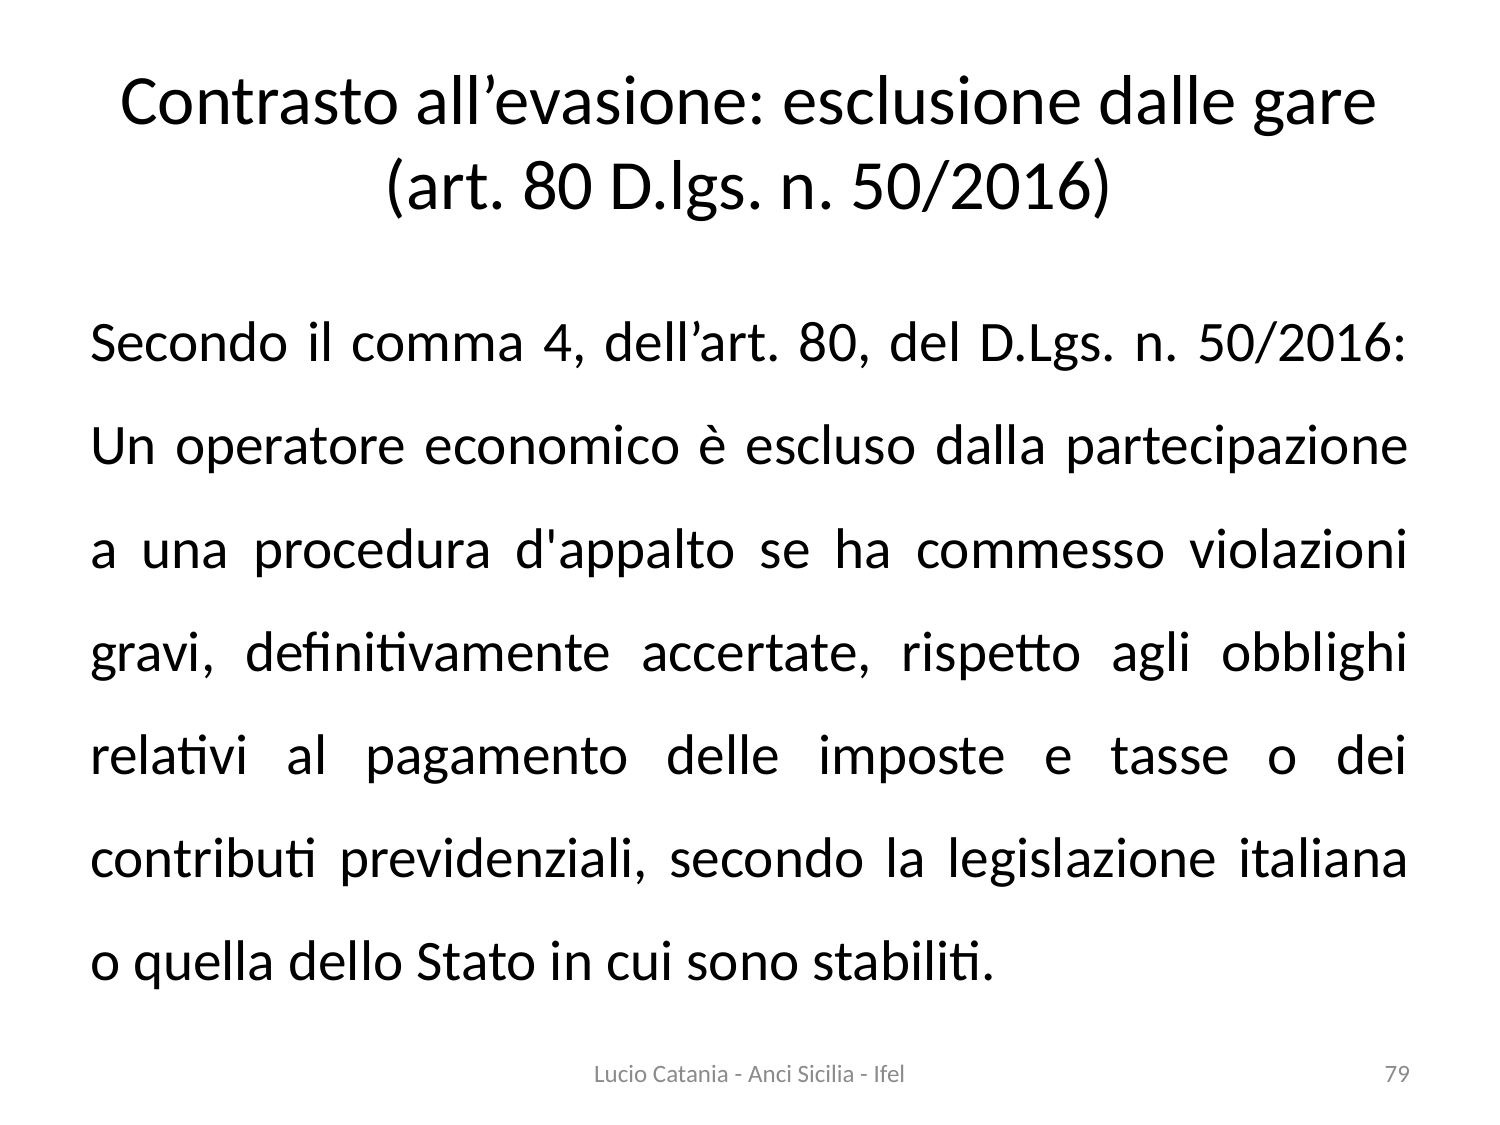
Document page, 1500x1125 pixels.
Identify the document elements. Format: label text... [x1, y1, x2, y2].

slide_number 79 [1074, 1042, 1425, 1103]
title Contrasto all’evasione: esclusione dalle gare (art. 80 D.lgs. n. 50/2016) [75, 45, 1425, 233]
footer Lucio Catania - Anci Sicilia - Ifel [512, 1042, 988, 1103]
list Secondo il comma 4, dell’art. 80, del D.Lgs. n. 50/2016: Un operatore economico è escluso dalla partecipazione a una procedura d'appalto se ha commesso violazioni gravi, definitivamente accertate, rispetto agli obblighi relativi al pagamento delle imposte e tasse o dei contributi previdenziali, secondo la legislazione italiana o quella dello Stato in cui sono stabiliti. [75, 262, 1425, 1005]
